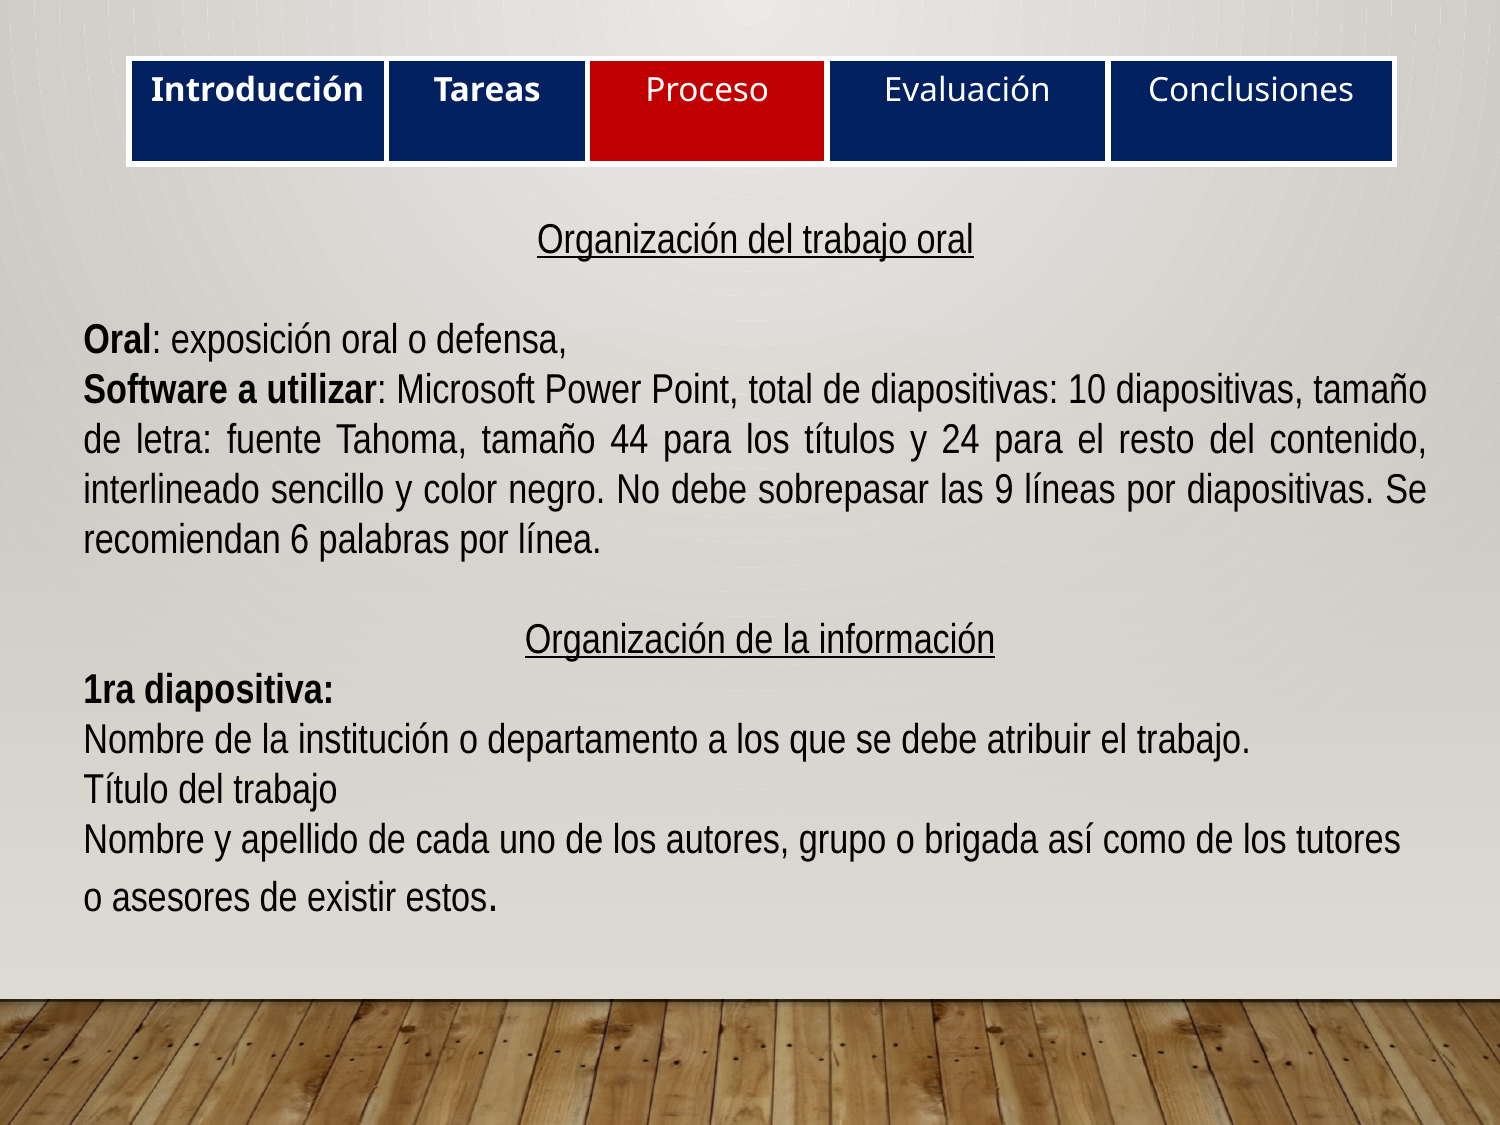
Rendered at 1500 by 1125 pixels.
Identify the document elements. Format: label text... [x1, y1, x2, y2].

table_header Introducción [132, 61, 384, 161]
table_header Tareas [389, 61, 585, 161]
text_box Organización del trabajo oral Oral: exposición oral o defensa, Software a utilizar: Microsoft Power Point, total de diapositivas: 10 diapositivas, tamaño de letra: fuente Tahoma, tamaño 44 para los títulos y 24 para el resto del contenido, interlineado sencillo y color negro. No debe sobrepasar las 9 líneas por diapositivas. Se recomiendan 6 palabras por línea. Organización de la información 1ra diapositiva: Nombre de la institución o departamento a los que se debe atribuir el trabajo. Título del trabajo Nombre y apellido de cada uno de los autores, grupo o brigada así como de los tutores o asesores de existir estos. [68, 204, 1443, 917]
table_header Proceso [590, 61, 824, 161]
table_header Conclusiones [1111, 61, 1392, 161]
picture [0, 999, 1500, 1125]
table_header Evaluación [830, 61, 1105, 161]
